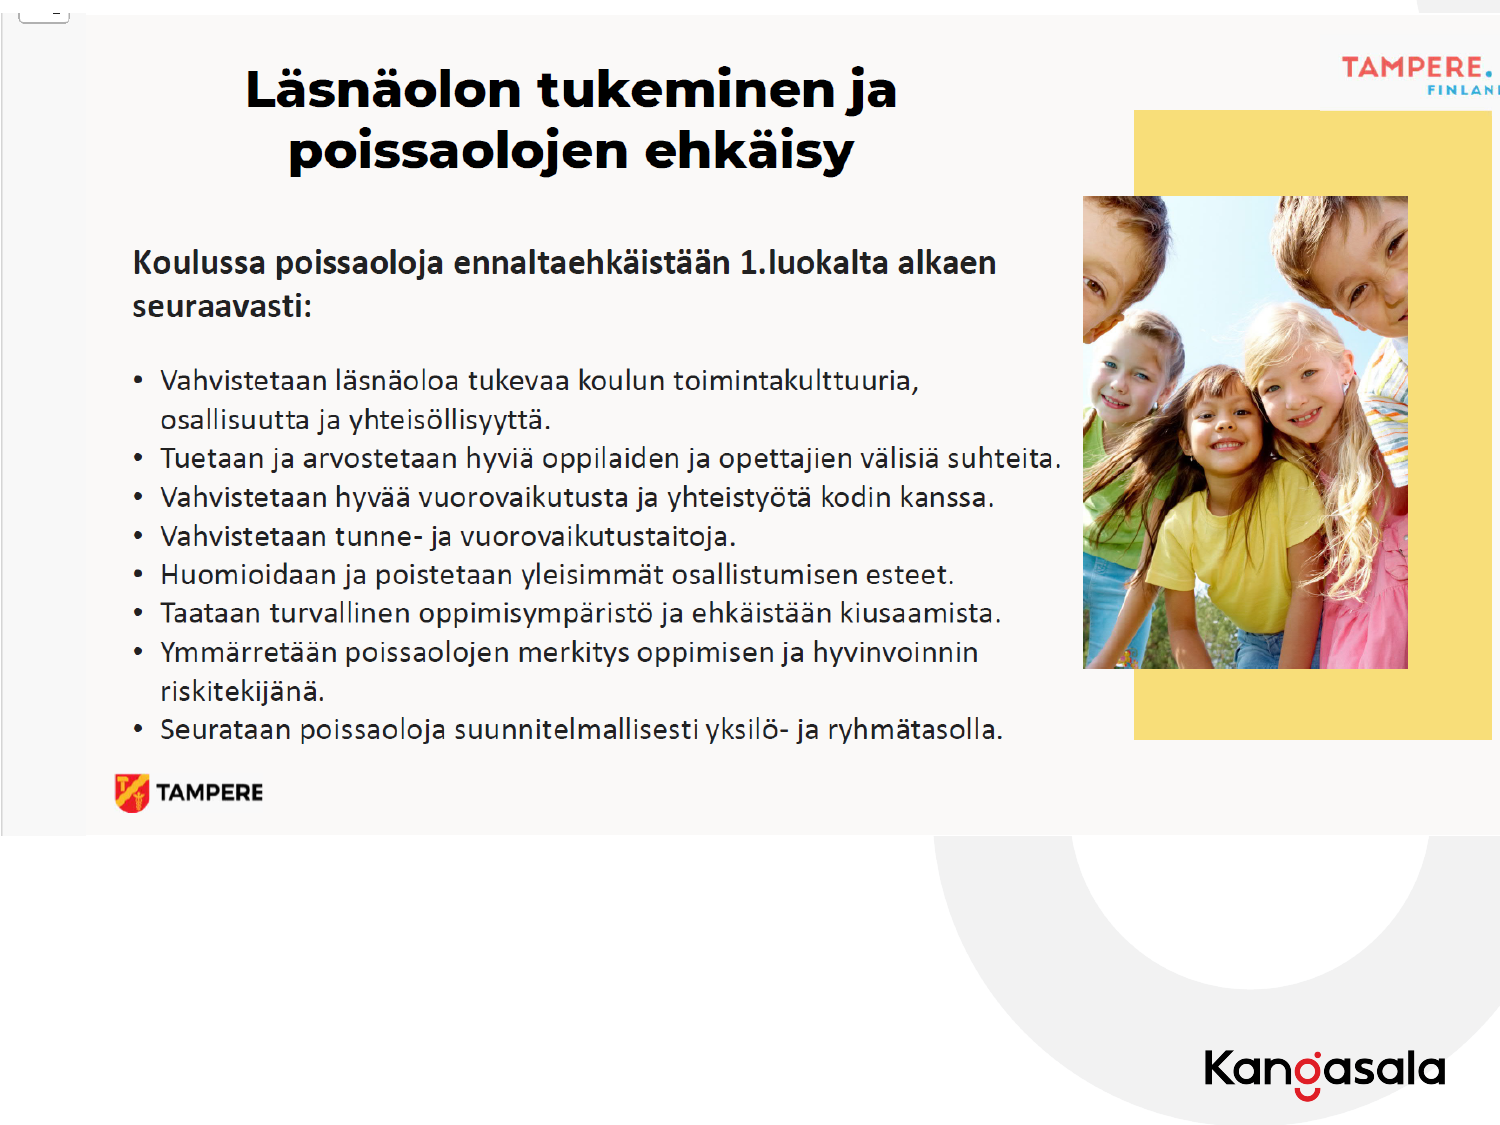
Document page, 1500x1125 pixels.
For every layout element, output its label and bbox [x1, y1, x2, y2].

picture [1200, 1045, 1450, 1107]
picture [0, 13, 1500, 836]
